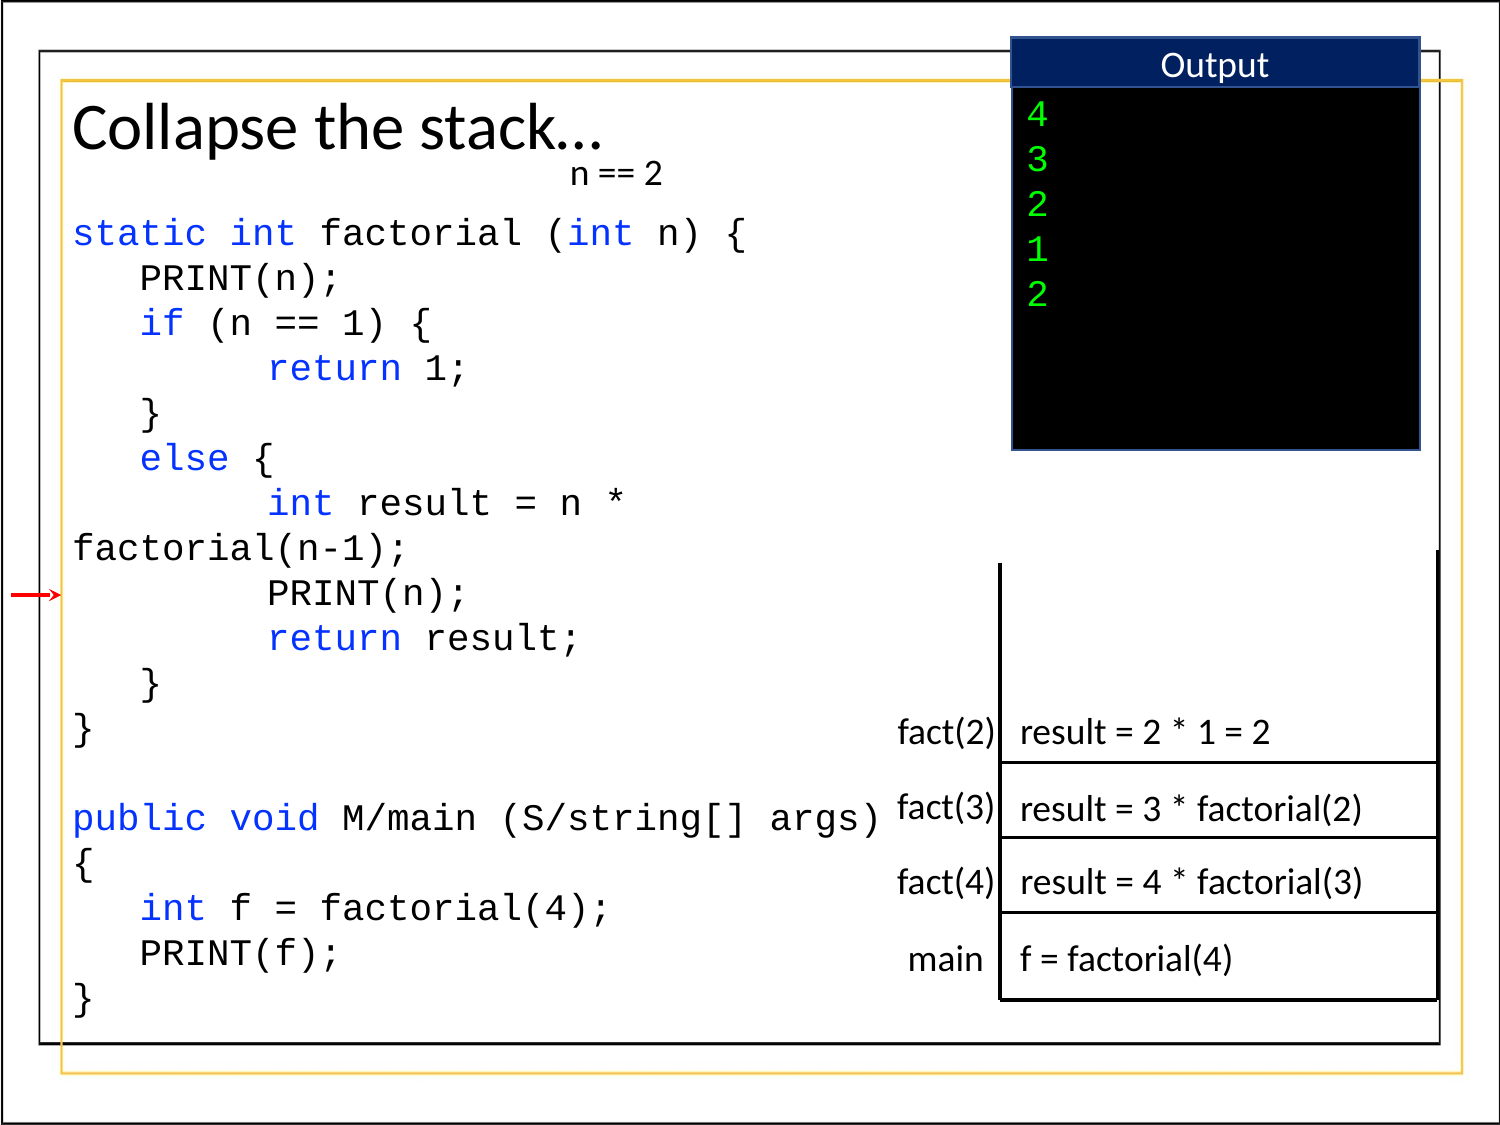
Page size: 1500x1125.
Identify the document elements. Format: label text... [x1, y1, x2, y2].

text_box Collapse the stack… [57, 74, 825, 170]
text_box n == 2 [554, 170, 680, 199]
text_box [1012, 37, 1420, 450]
text_box result = 4 * factorial(3) [1013, 849, 1384, 910]
text_box fact(2) [932, 699, 994, 760]
text_box 4 3 2 1 2 [1011, 81, 1065, 322]
text_box result = 3 * factorial(2) [1005, 776, 1383, 835]
text_box result = 2 * 1 = 2 [1005, 699, 1290, 760]
text_box Output [1011, 37, 1419, 88]
text_box fact(4) [932, 849, 994, 910]
text_box static int factorial (int n) { PRINT(n); if (n == 1) { return 1; } else { int result = n * factorial(n-1); PRINT(n); return result; } } public void M/main (S/string[] args) { int f = factorial(4); PRINT(f); } [57, 199, 932, 1025]
text_box f = factorial(4) [1005, 926, 1252, 987]
text_box fact(3) [932, 774, 994, 835]
picture [0, 0, 1500, 1125]
text_box main [932, 926, 994, 987]
text_box fact(4) [1005, 849, 1013, 910]
